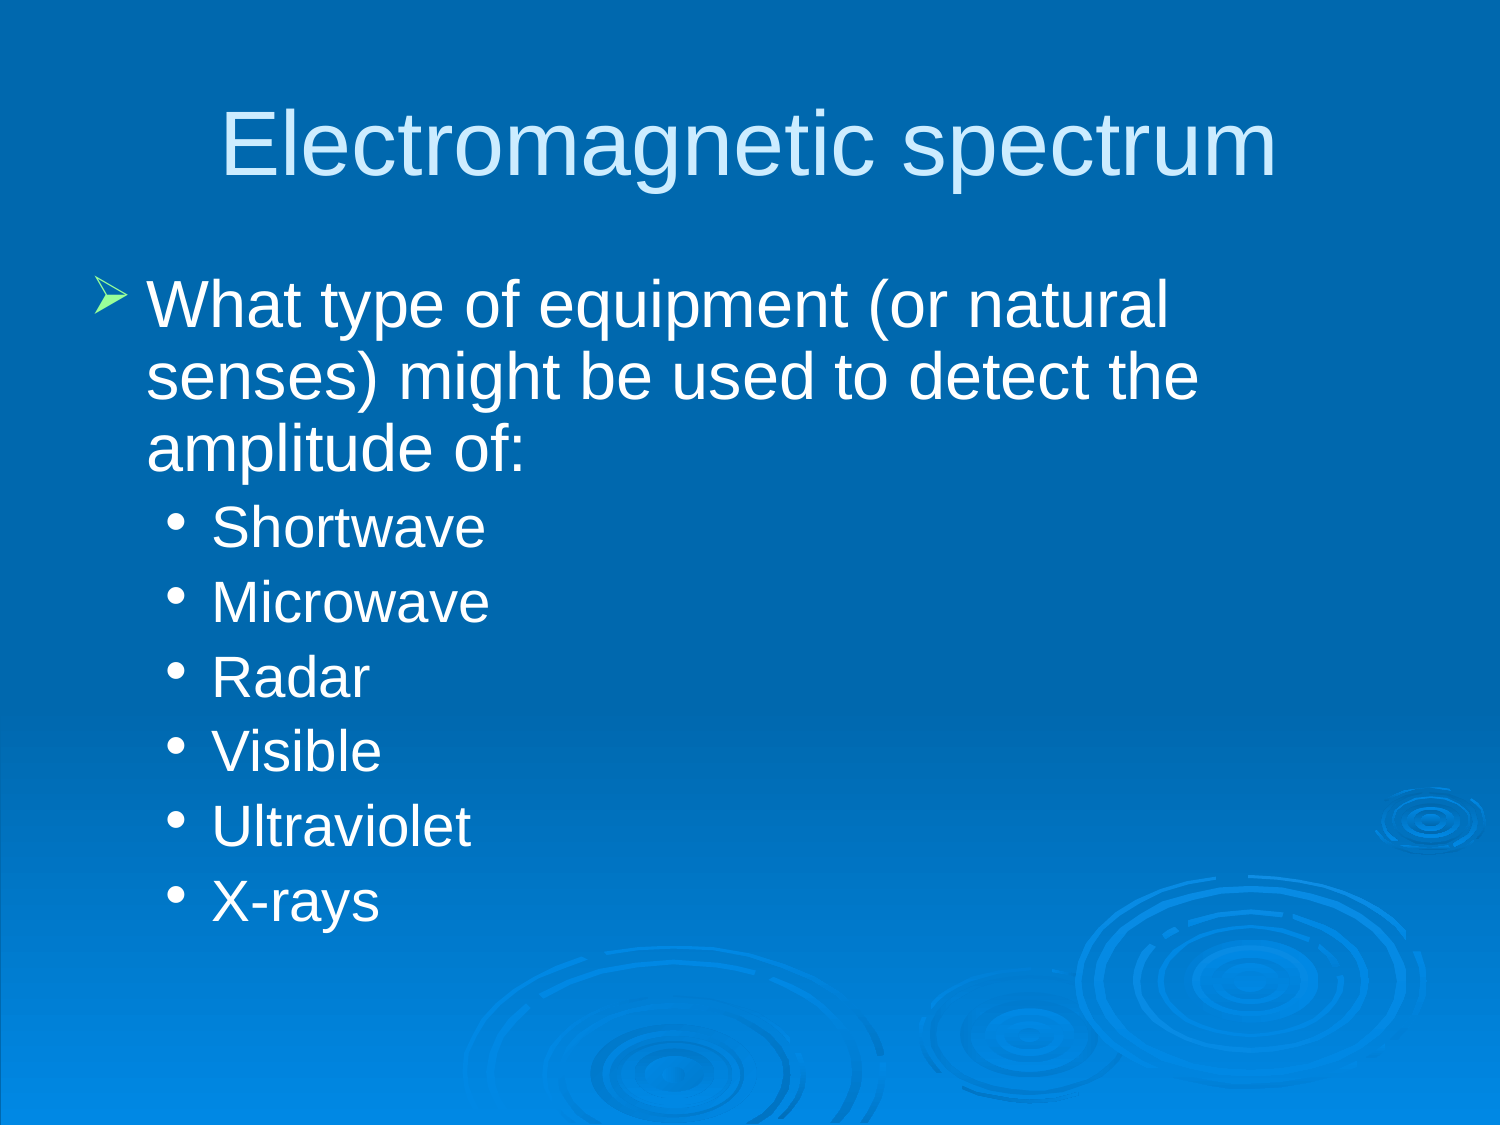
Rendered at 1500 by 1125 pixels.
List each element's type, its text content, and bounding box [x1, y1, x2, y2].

list What type of equipment (or natural senses) might be used to detect the amplitude of: Shortwave Microwave Radar Visible Ultraviolet X-rays [75, 262, 1425, 1005]
title Electromagnetic spectrum [75, 45, 1425, 233]
